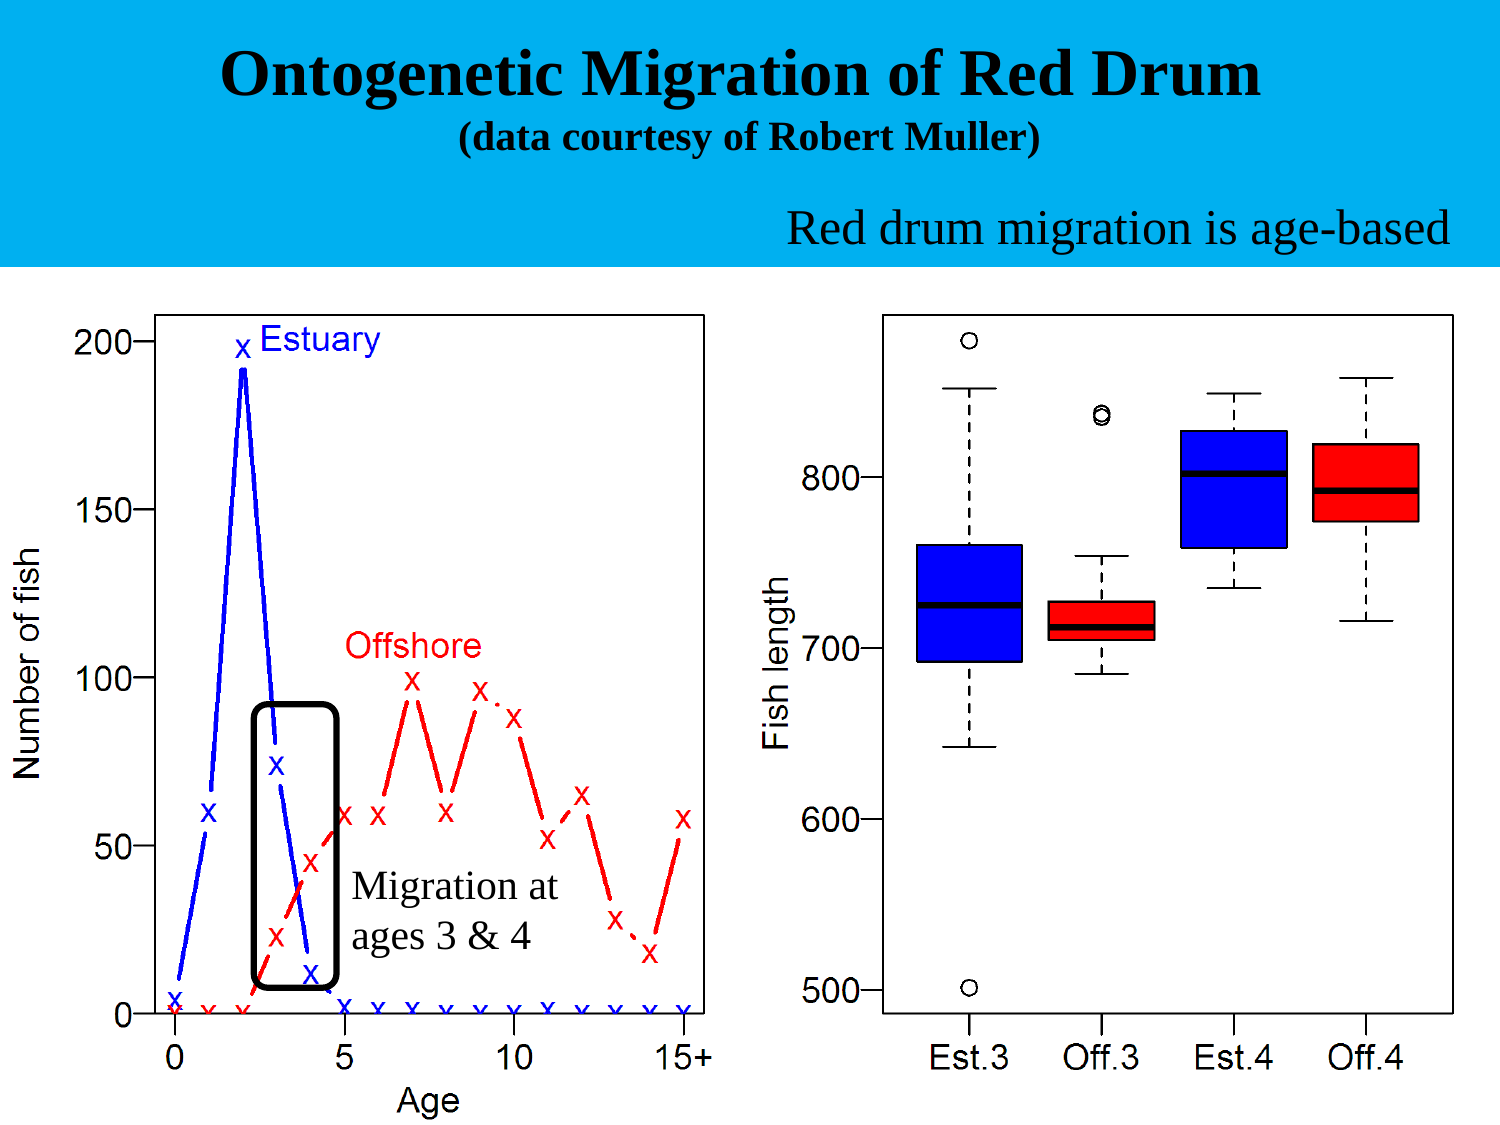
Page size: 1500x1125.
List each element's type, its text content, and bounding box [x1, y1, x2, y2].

title Ontogenetic Migration of Red Drum (data courtesy of Robert Muller) [0, 0, 1500, 187]
picture [0, 268, 1500, 1125]
text_box Red drum migration is age-based [771, 186, 1480, 262]
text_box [253, 703, 609, 988]
